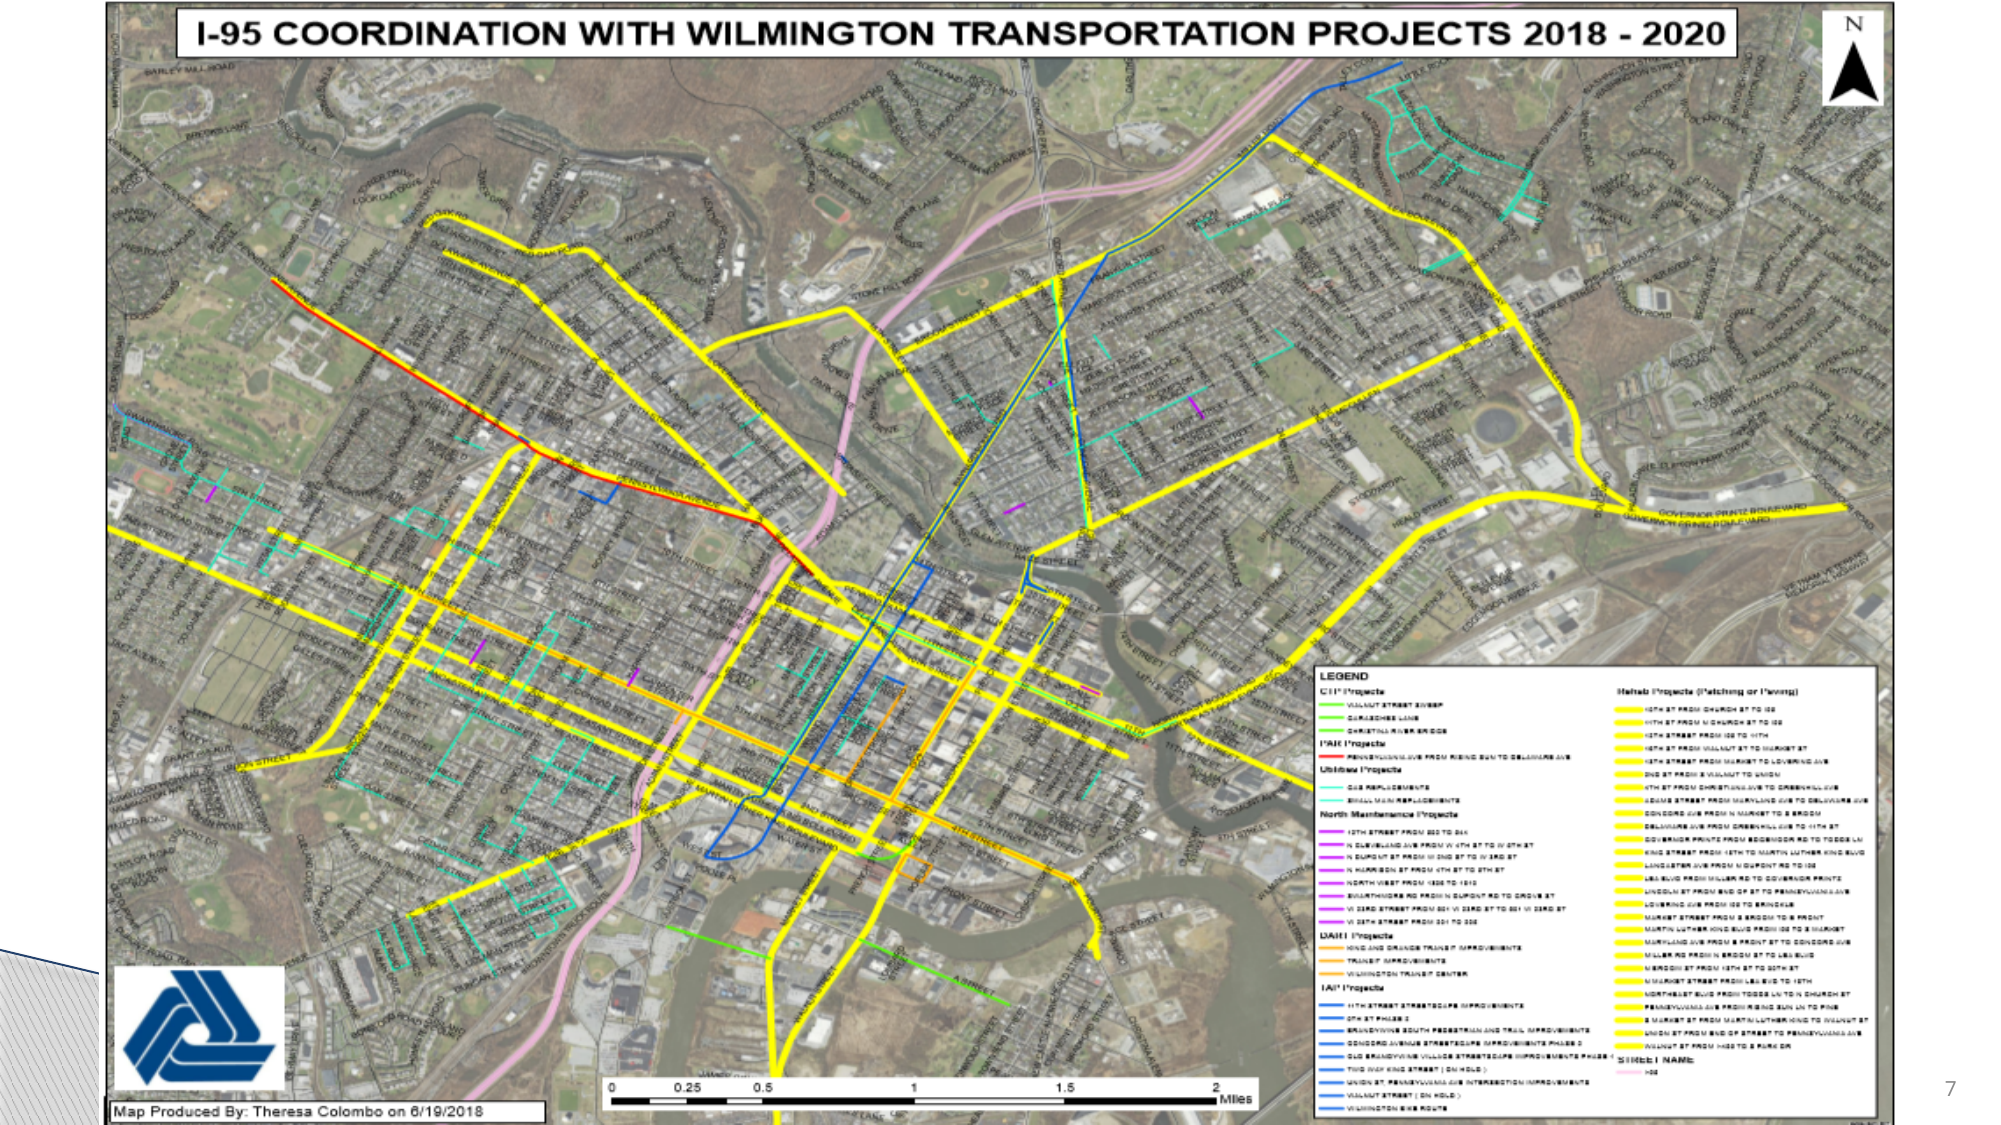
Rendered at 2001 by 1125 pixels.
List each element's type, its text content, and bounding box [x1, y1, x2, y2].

slide_number 7 [1907, 1051, 1972, 1112]
picture [99, 0, 1901, 1125]
